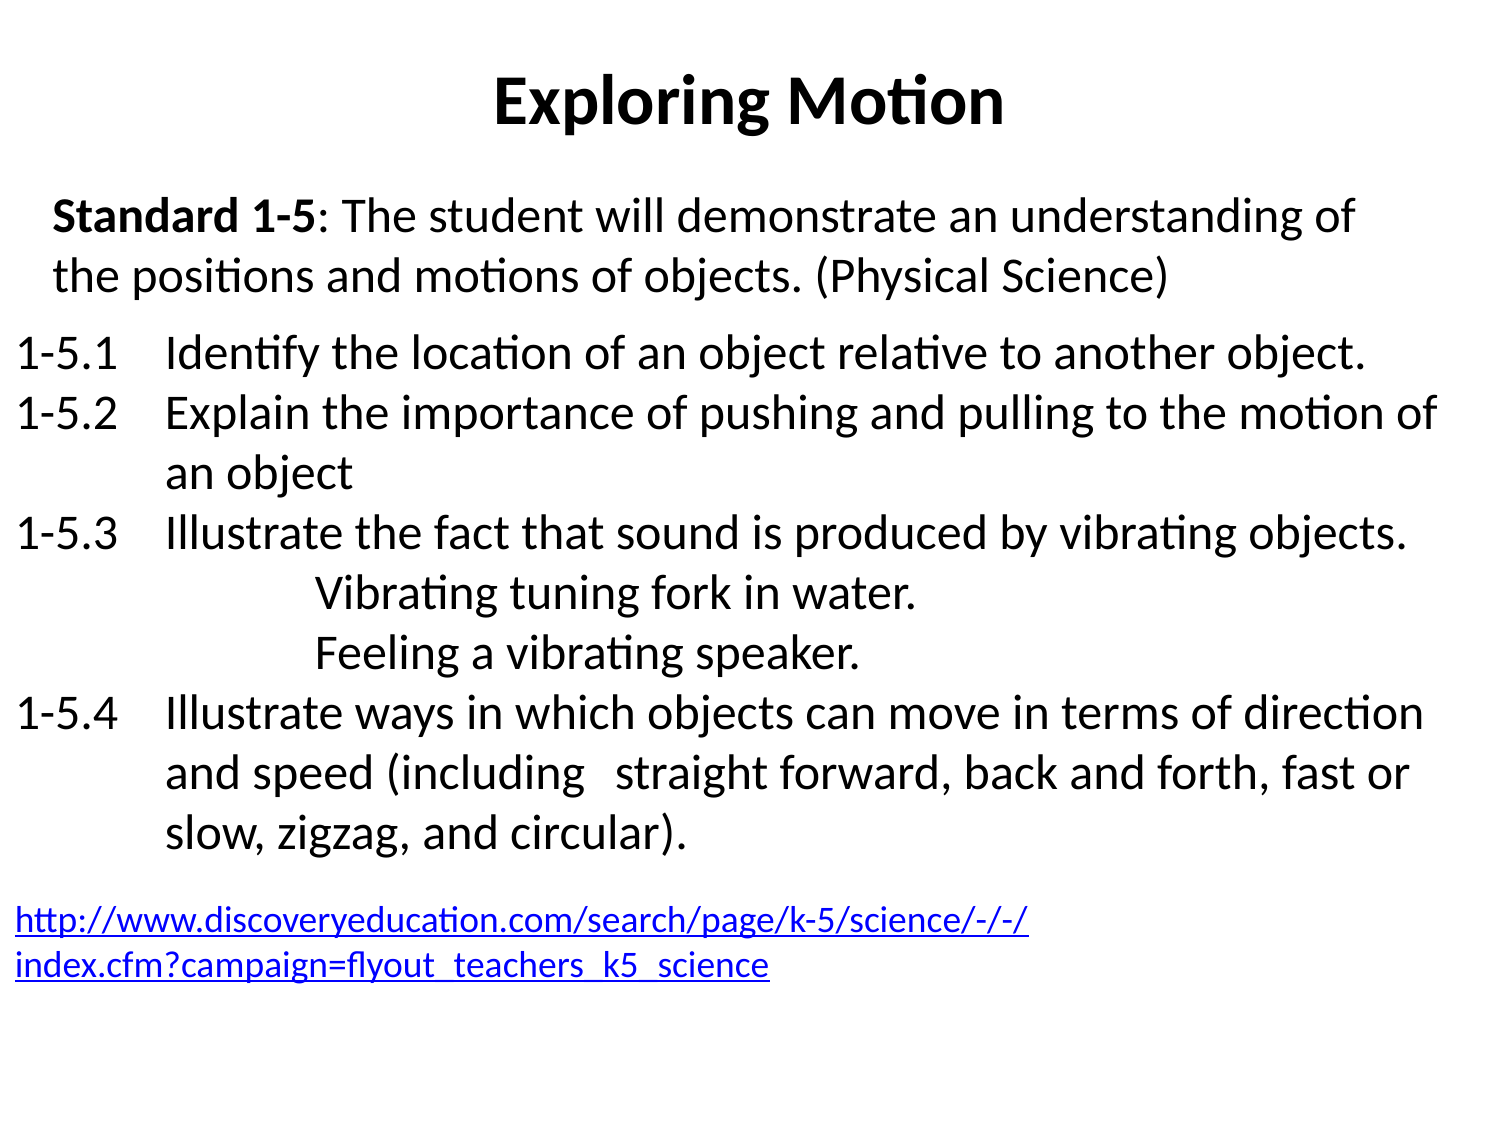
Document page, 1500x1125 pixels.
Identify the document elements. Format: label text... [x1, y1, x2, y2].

text_box Standard 1-5: The student will demonstrate an understanding of the positions and motions of objects. (Physical Science) [37, 174, 1425, 310]
title Exploring Motion [75, 45, 1425, 174]
text_box 1-5.1 Identify the location of an object relative to another object. 1-5.2 Explain the importance of pushing and pulling to the motion of an object 1-5.3 Illustrate the fact that sound is produced by vibrating objects. Vibrating tuning fork in water. Feeling a vibrating speaker. 1-5.4 Illustrate ways in which objects can move in terms of direction and speed (including straight forward, back and forth, fast or slow, zigzag, and circular). [0, 312, 1500, 868]
text_box http://www.discoveryeducation.com/search/page/k-5/science/-/-/index.cfm?campaign=flyout_teachers_k5_science [0, 887, 1500, 1038]
